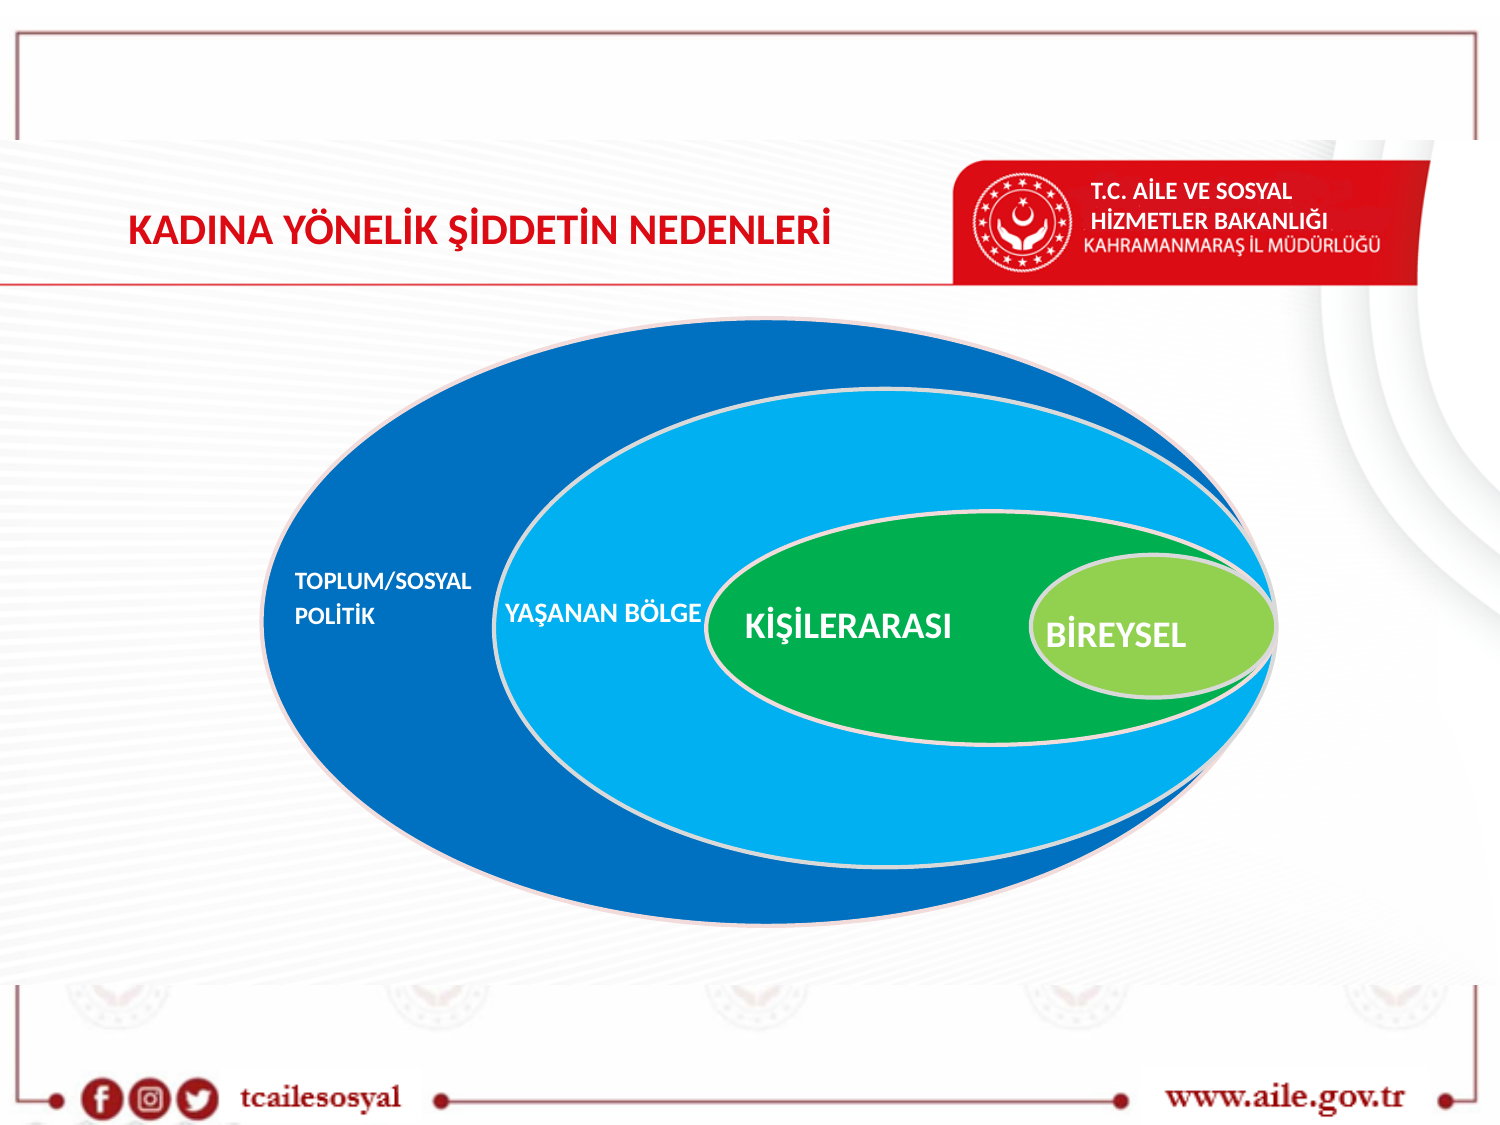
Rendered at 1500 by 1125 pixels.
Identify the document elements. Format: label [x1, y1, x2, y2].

picture [0, 0, 1500, 1125]
text_box [261, 318, 1368, 926]
